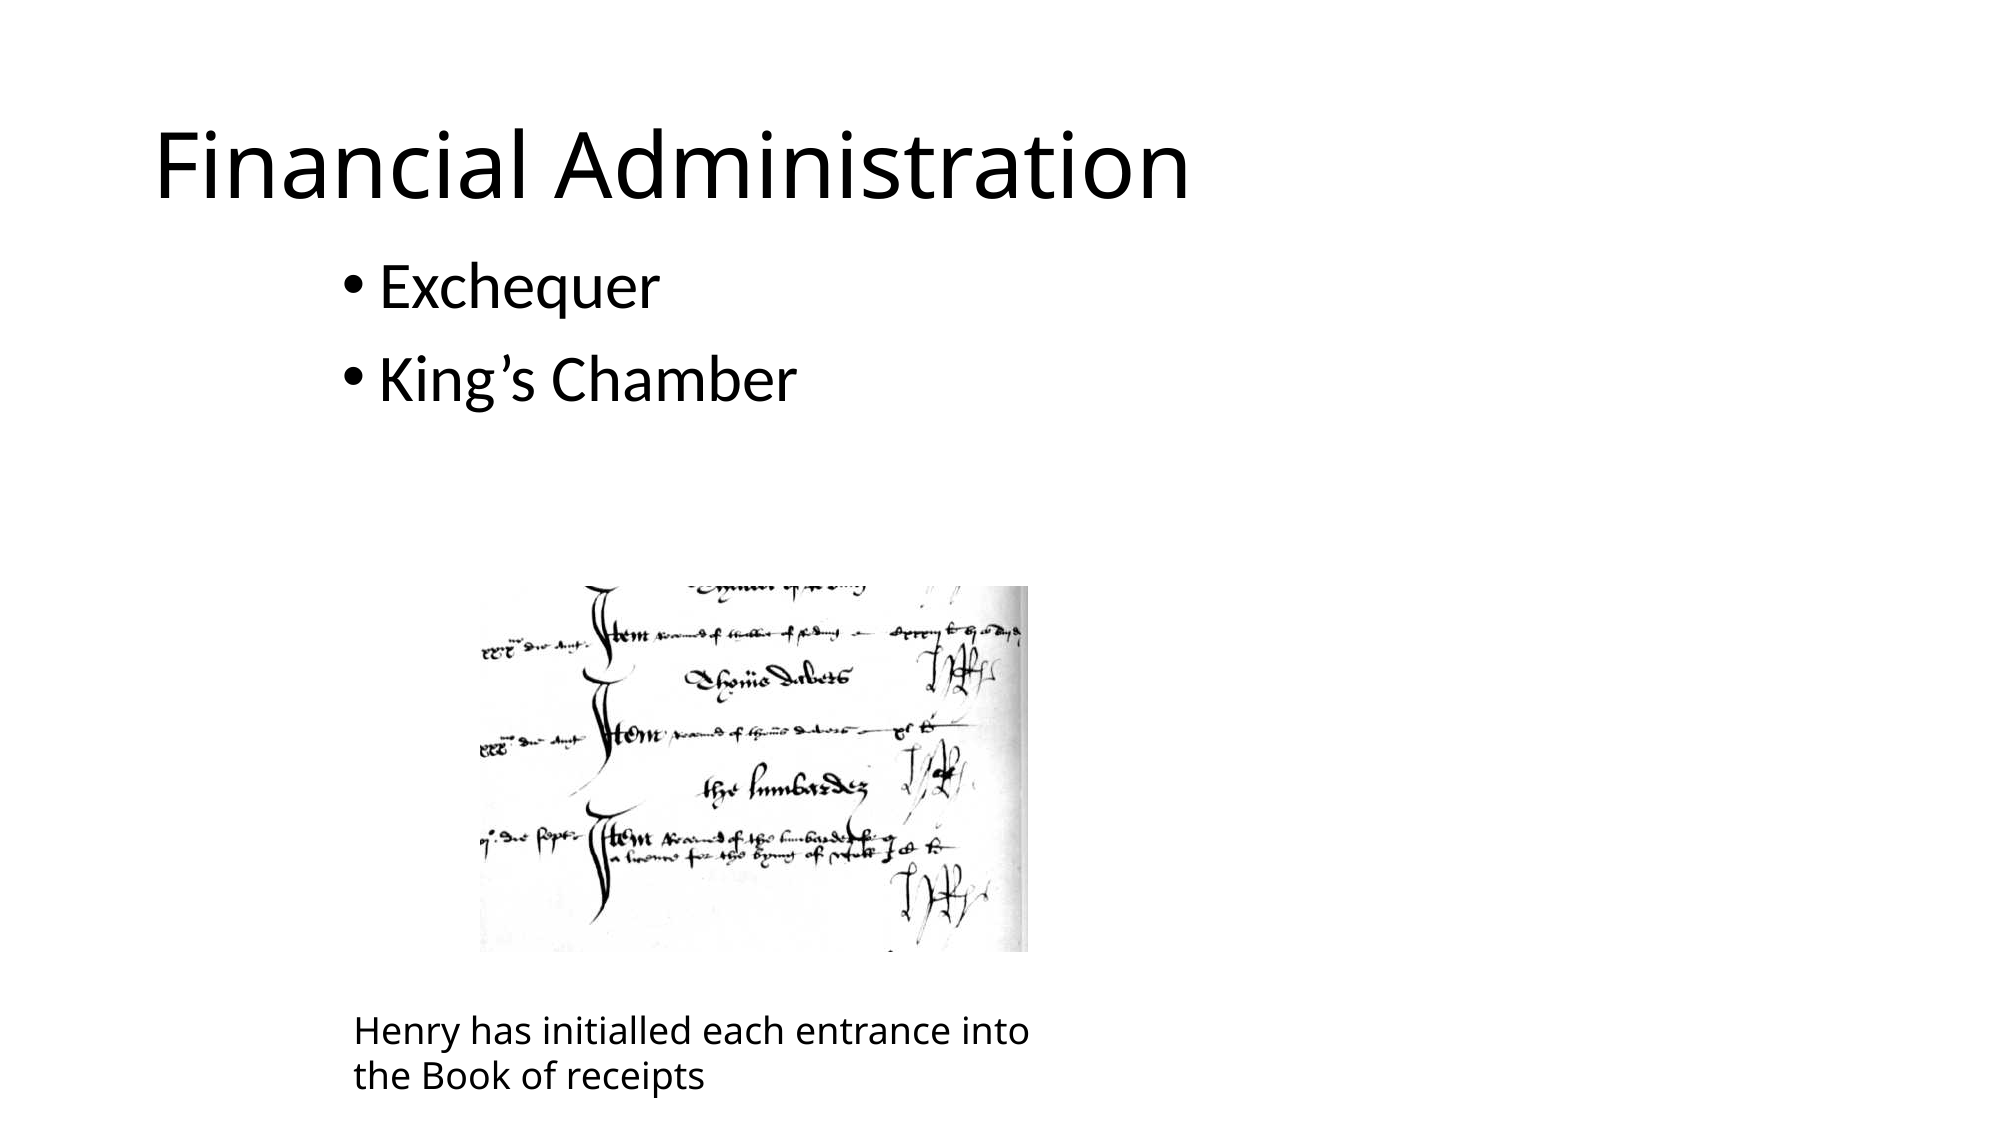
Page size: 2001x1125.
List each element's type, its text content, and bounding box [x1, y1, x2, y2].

title Financial Administration [137, 59, 1863, 278]
picture [480, 586, 1028, 952]
list Exchequer King’s Chamber [326, 243, 1237, 539]
text_box Henry has initialled each entrance into the Book of receipts [338, 999, 1048, 1105]
